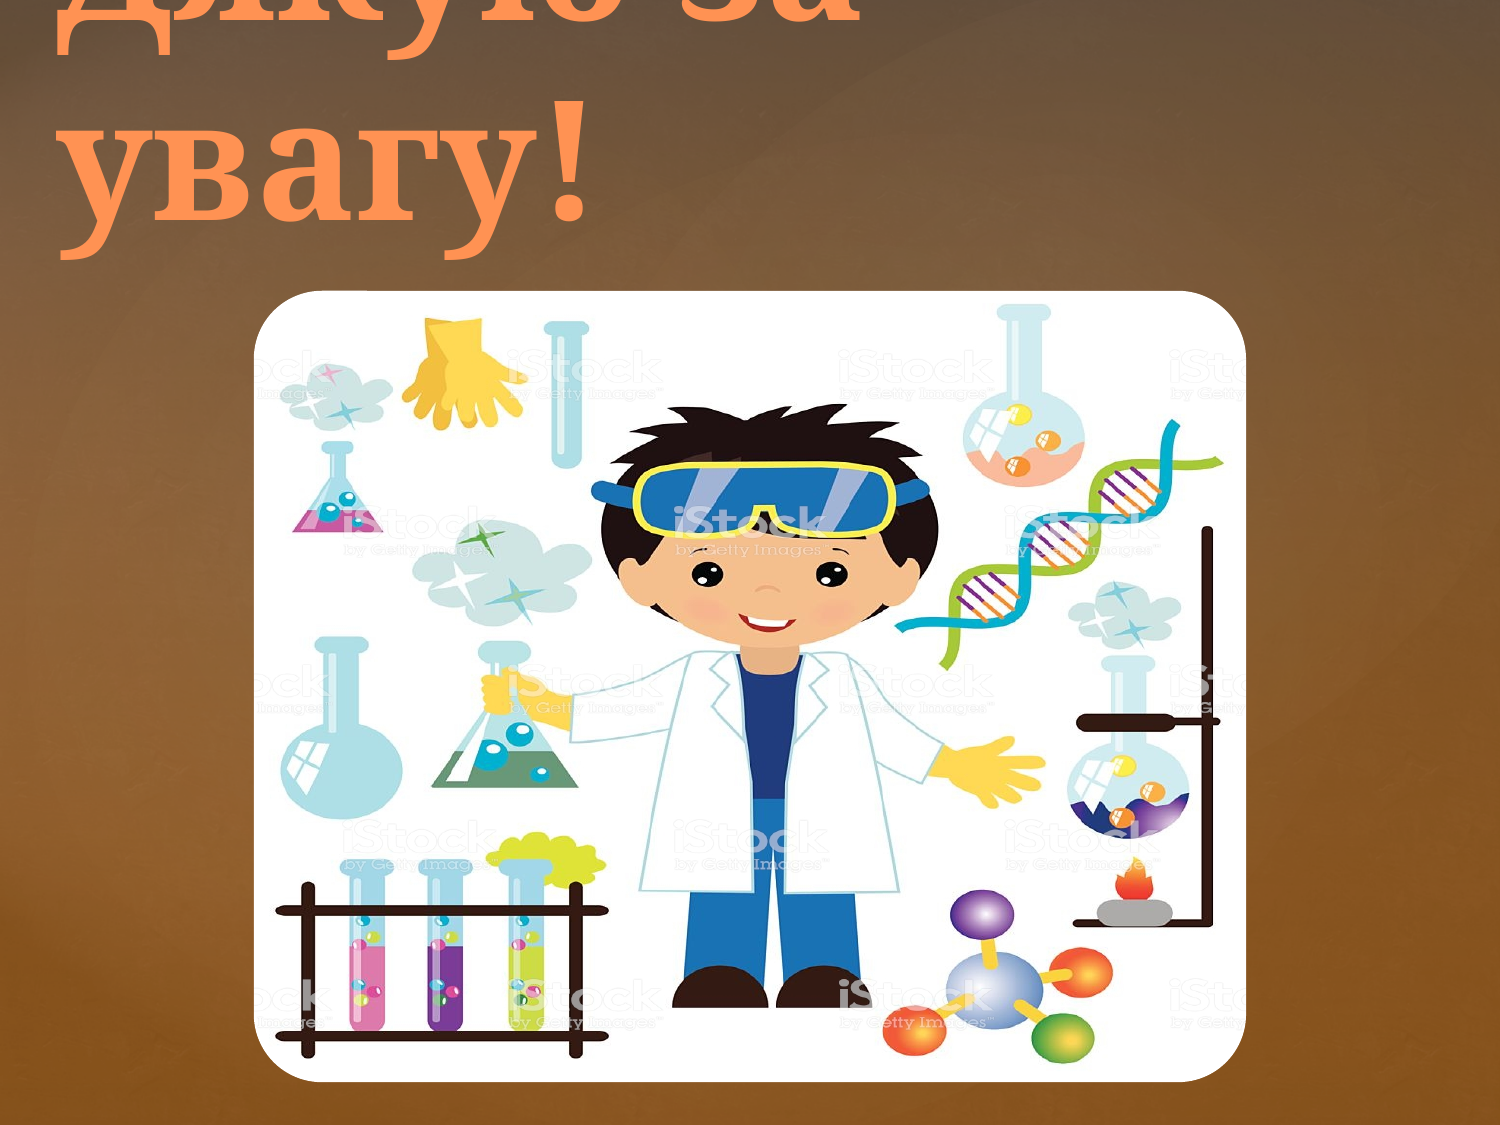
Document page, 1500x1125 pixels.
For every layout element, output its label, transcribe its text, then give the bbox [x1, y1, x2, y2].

picture [253, 290, 1247, 1083]
title Дякую за увагу! [41, 55, 1459, 261]
